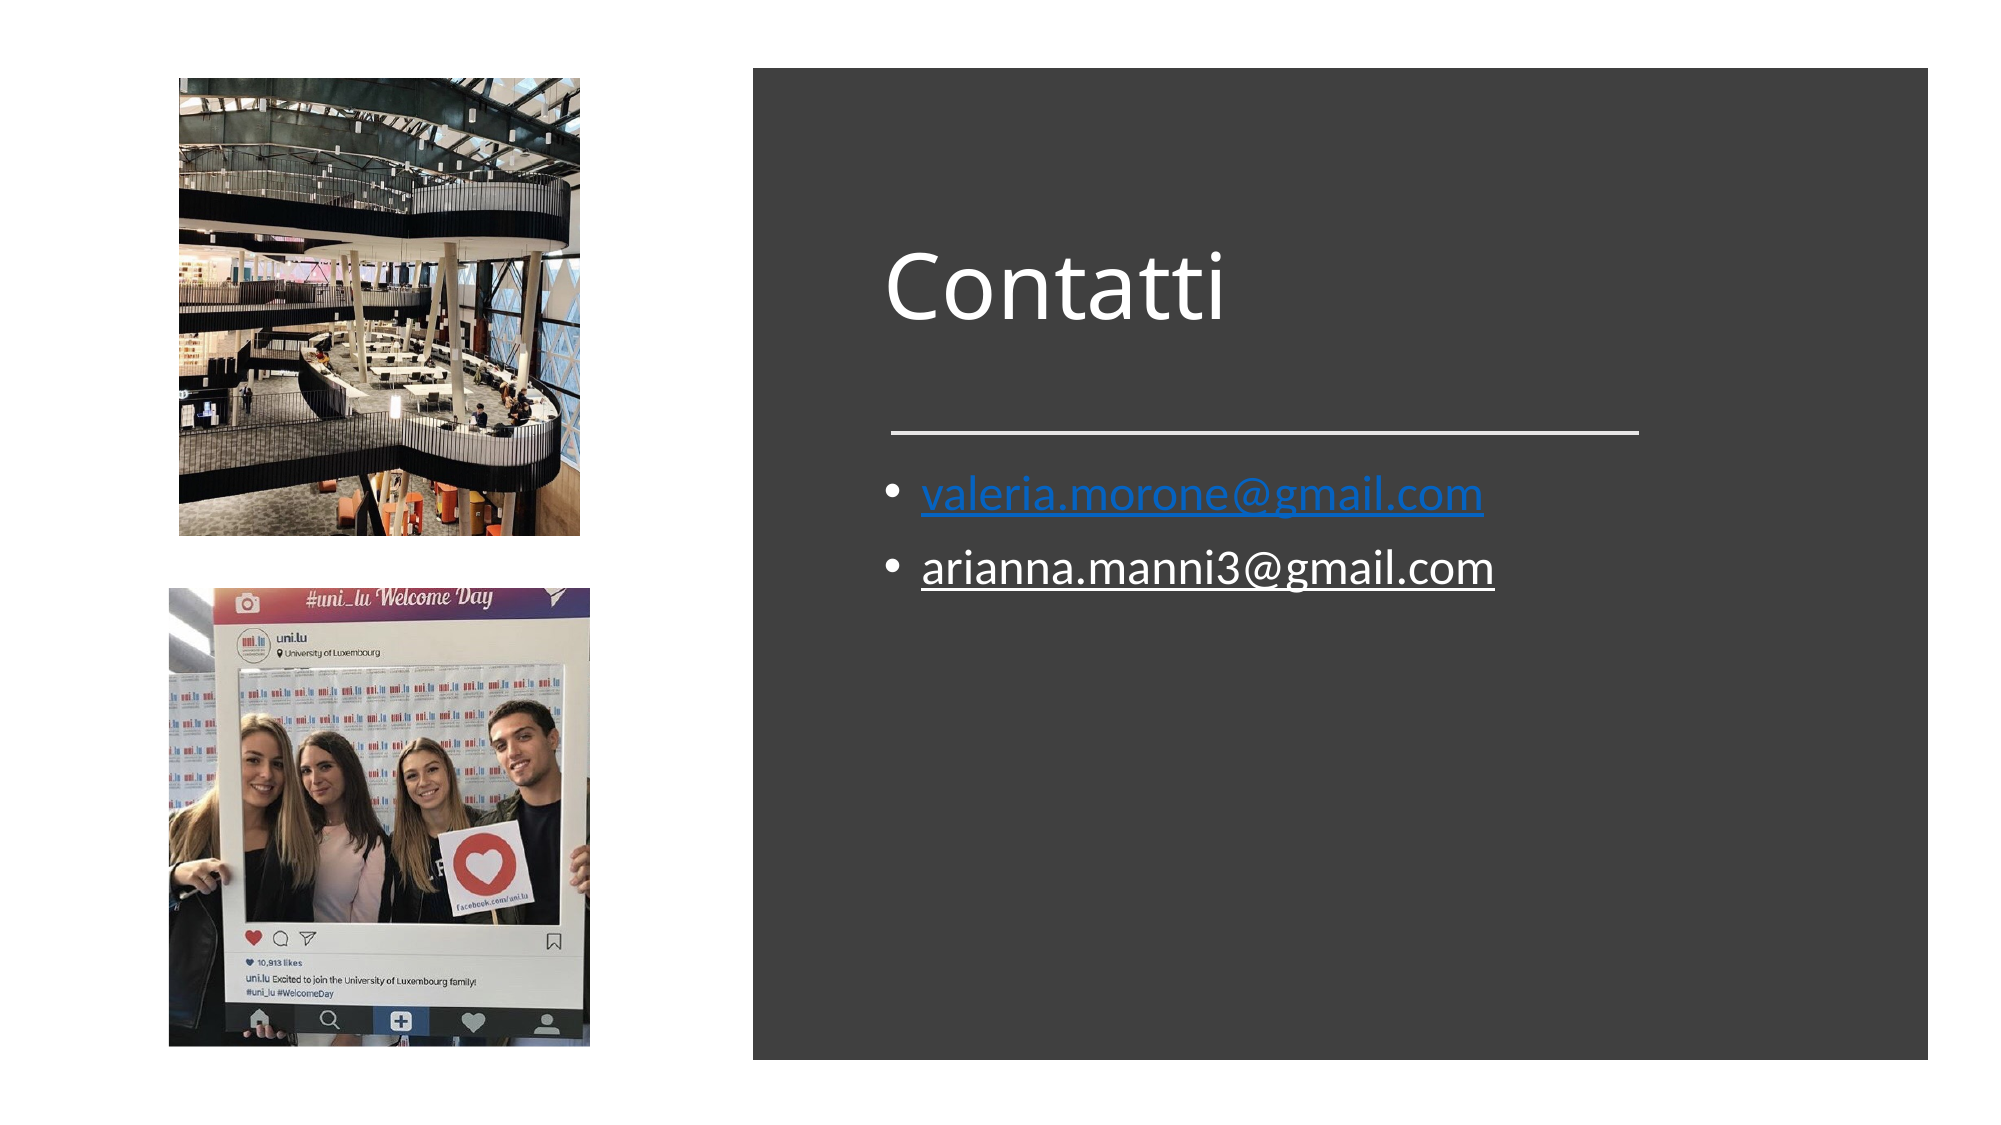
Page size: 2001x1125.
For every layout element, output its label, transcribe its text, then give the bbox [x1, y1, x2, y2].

list valeria.morone@gmail.com arianna.manni3@gmail.com [869, 459, 1812, 950]
picture [168, 588, 590, 1047]
text_box [762, 77, 1918, 1050]
picture [179, 78, 580, 537]
title Contatti [869, 172, 1795, 407]
